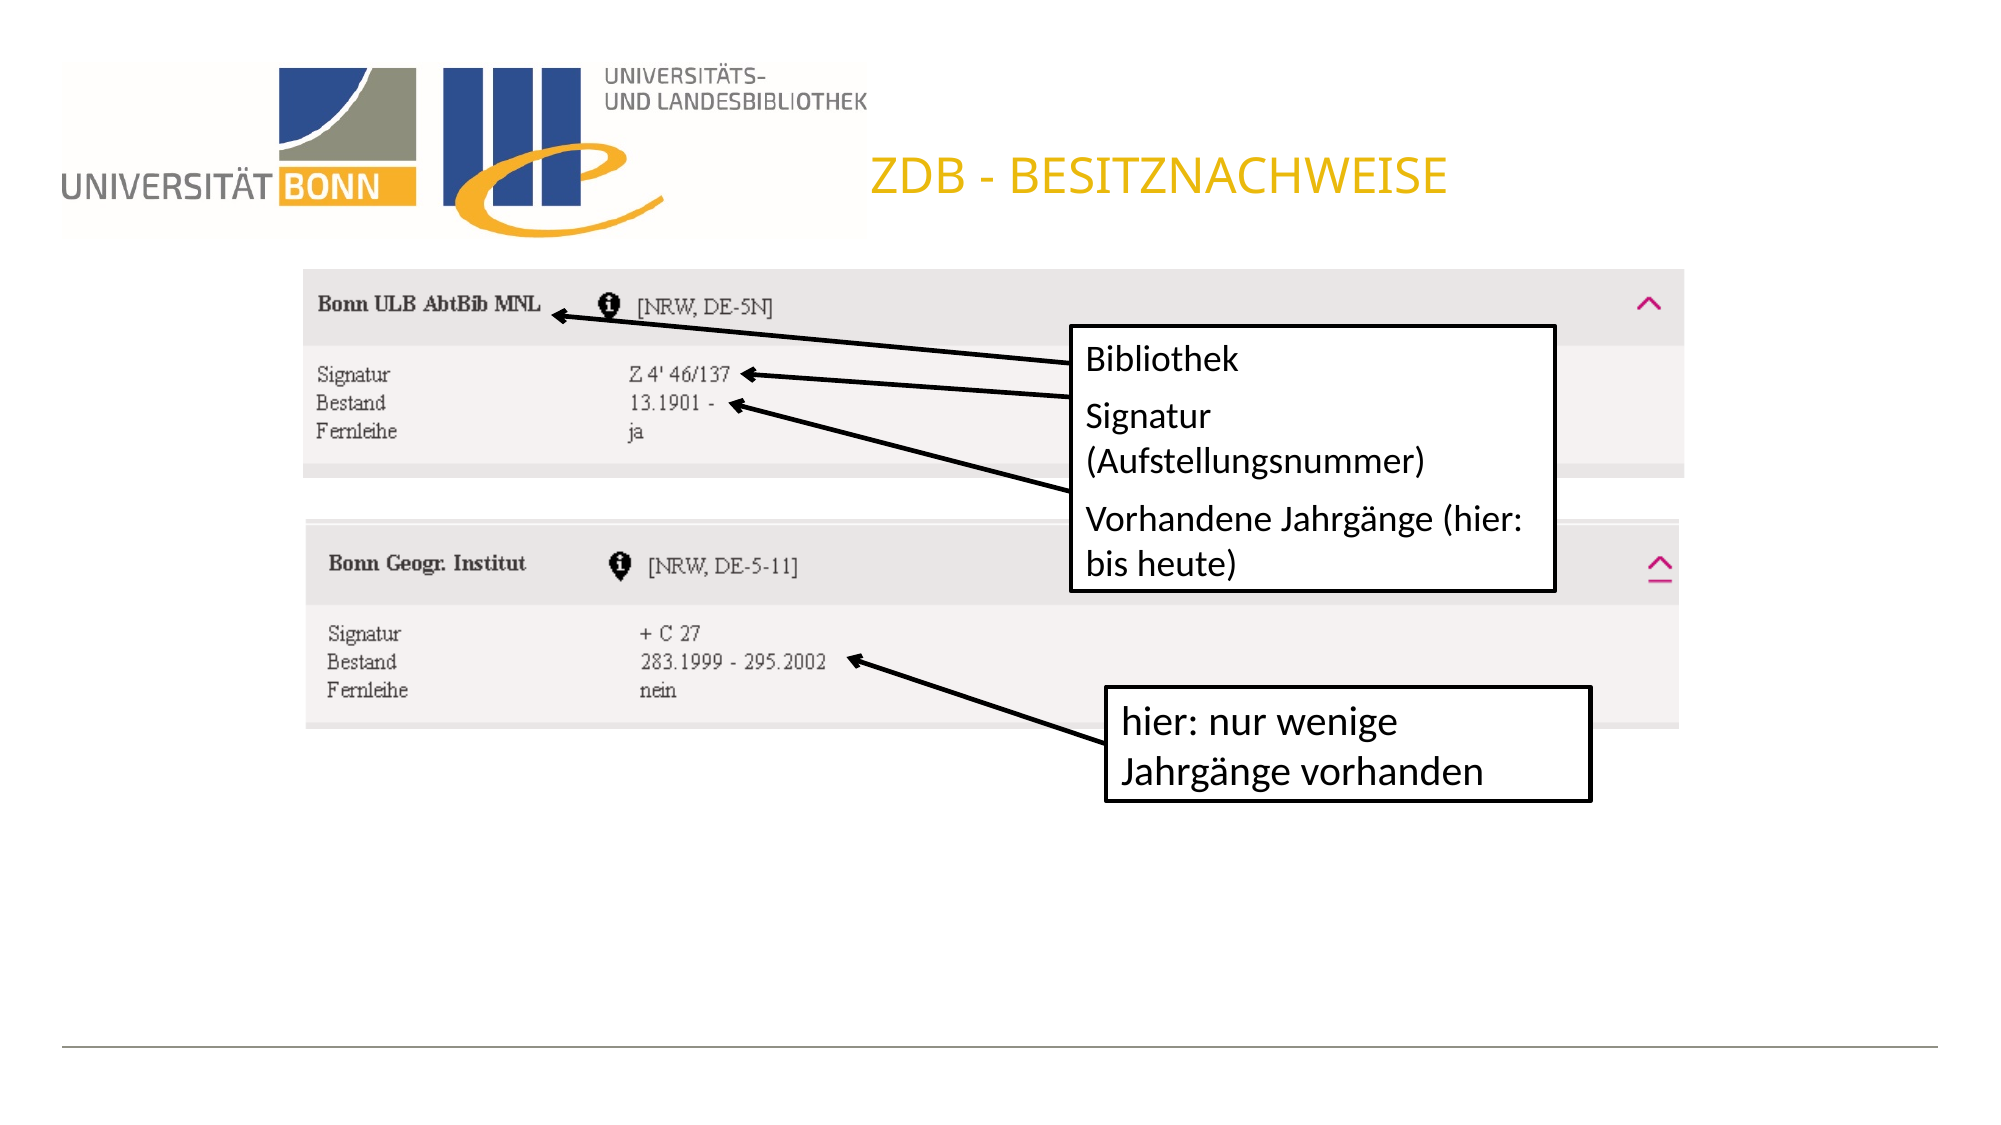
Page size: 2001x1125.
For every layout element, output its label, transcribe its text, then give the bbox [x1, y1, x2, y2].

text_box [739, 373, 1072, 398]
text_box Bibliothek Signatur (Aufstellungsnummer) Vorhandene Jahrgänge (hier: bis heute) [1069, 485, 1557, 517]
text_box hier: nur wenige Jahrgänge vorhanden [1104, 738, 1593, 803]
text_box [550, 314, 1072, 364]
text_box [846, 656, 1107, 745]
picture [62, 62, 867, 239]
picture [302, 269, 1698, 478]
picture [302, 518, 1680, 729]
title ZDB - Besitznachweise [870, 62, 1938, 204]
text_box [728, 402, 1072, 492]
